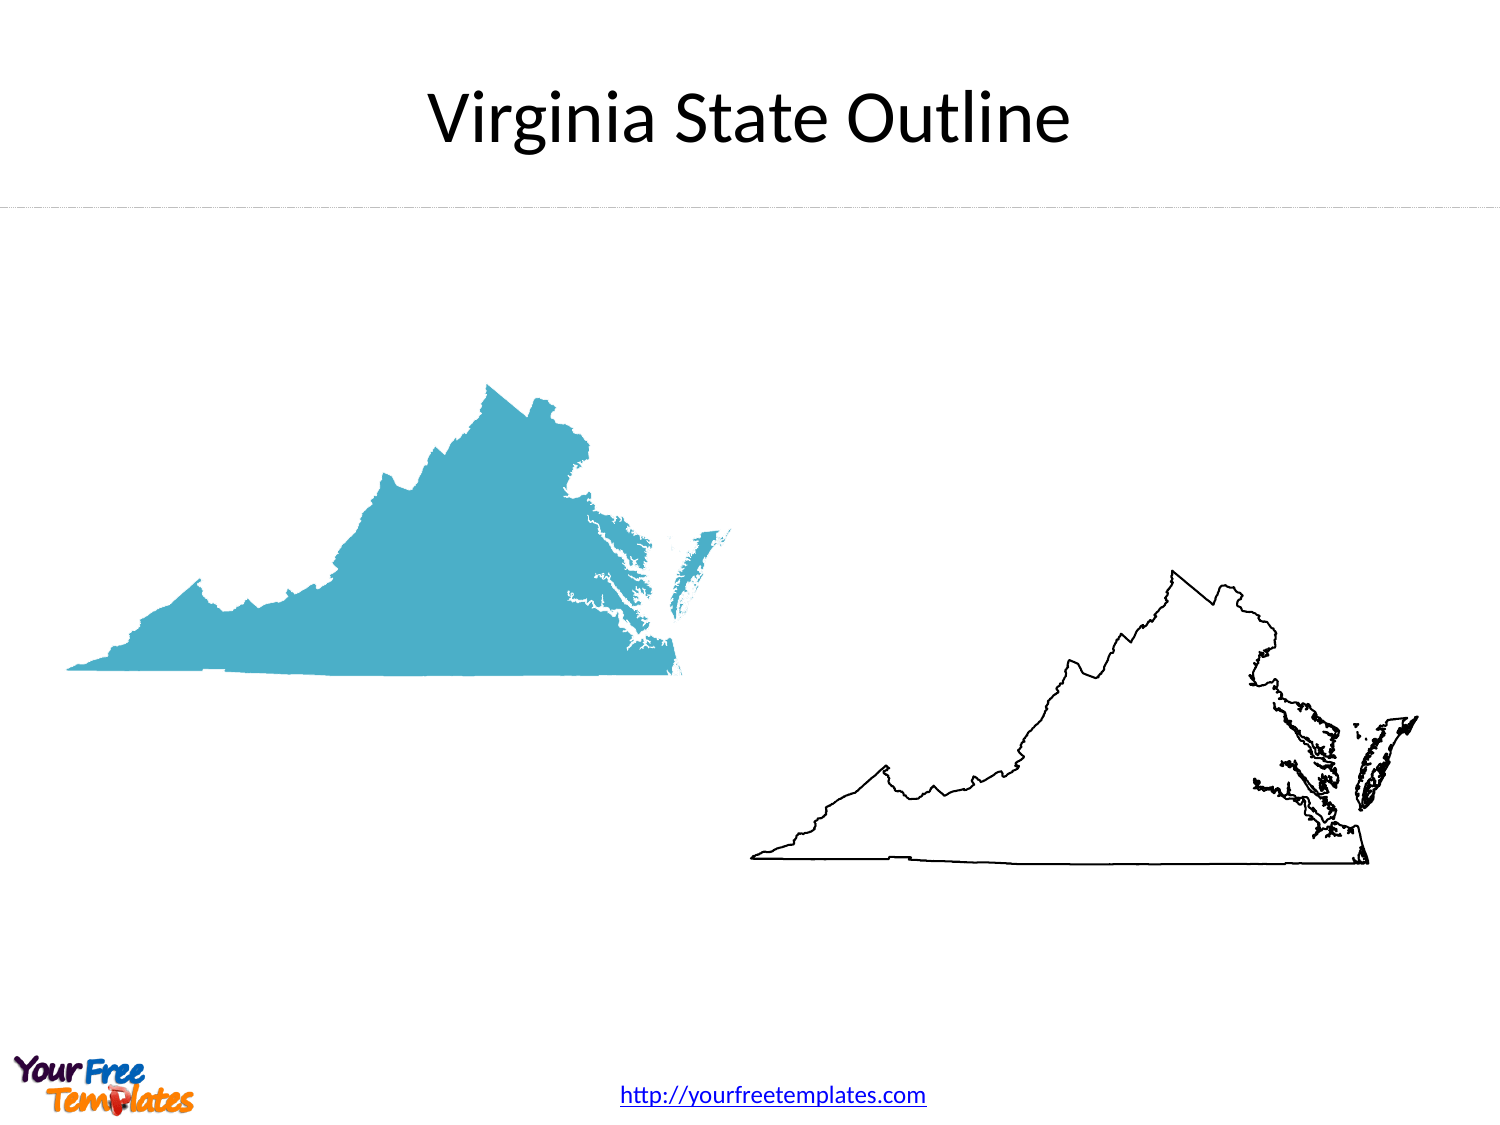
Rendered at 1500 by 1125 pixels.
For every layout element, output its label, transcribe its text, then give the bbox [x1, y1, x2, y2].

picture [10, 1048, 202, 1120]
text_box [669, 528, 732, 623]
text_box [751, 570, 1369, 865]
title Virginia State Outline [75, 18, 1425, 207]
text_box [1355, 716, 1418, 811]
text_box [64, 382, 683, 677]
